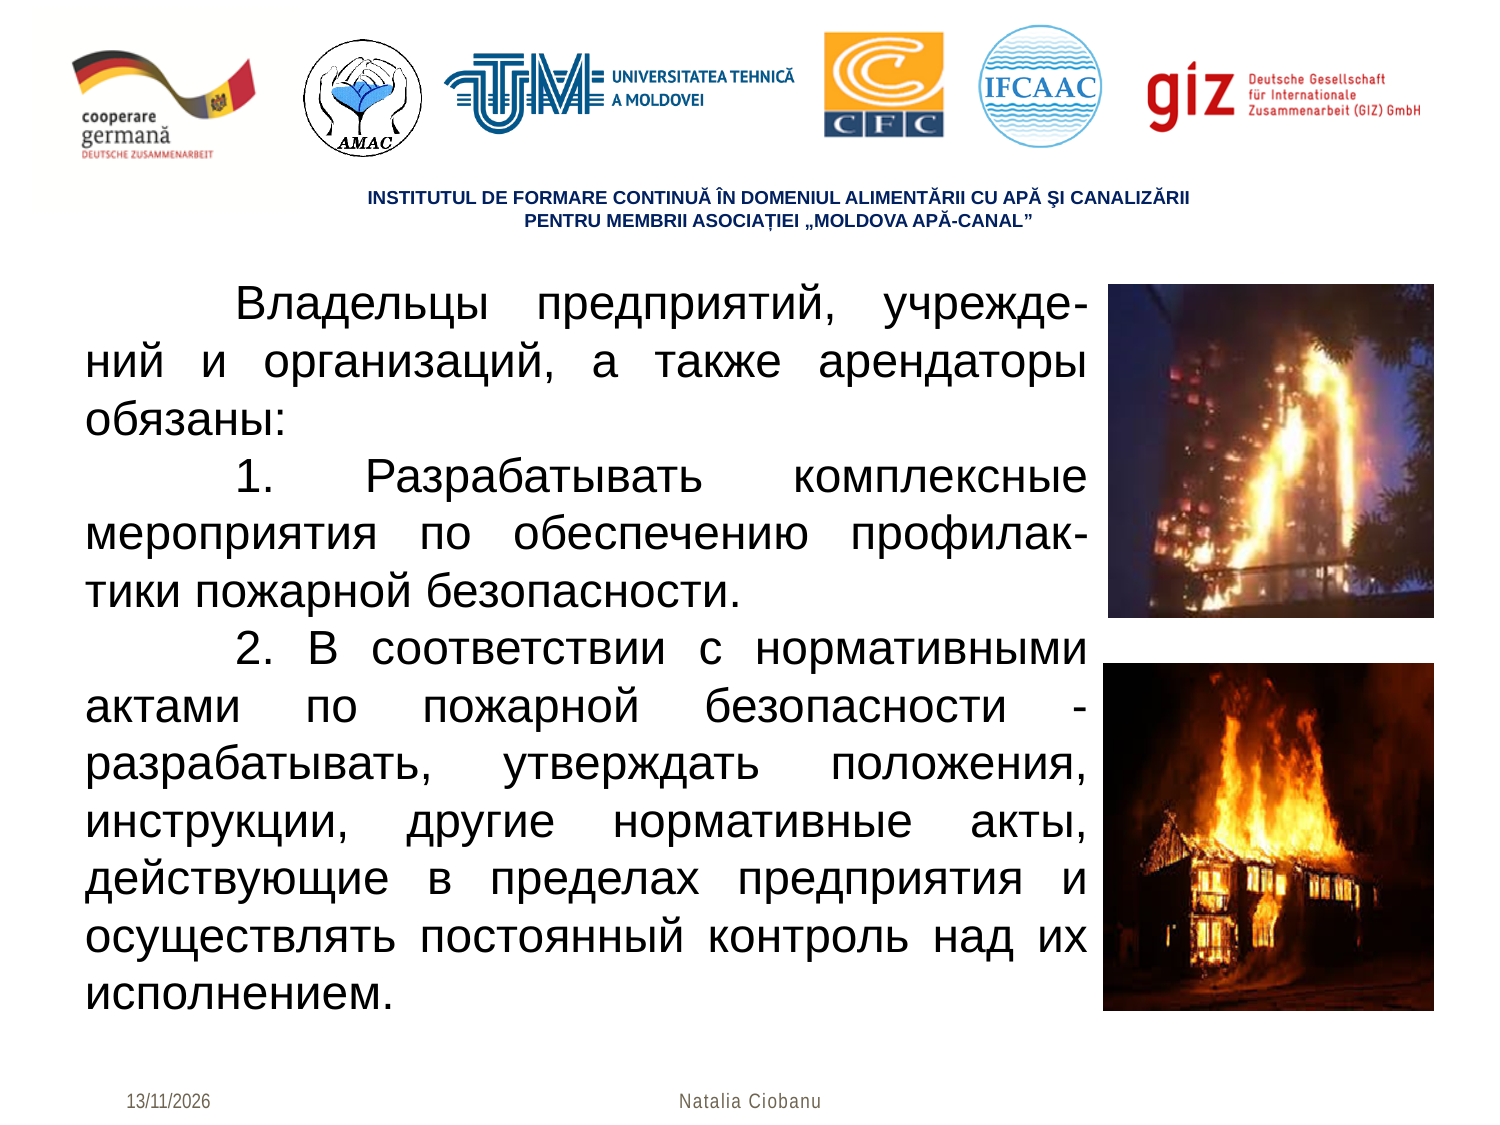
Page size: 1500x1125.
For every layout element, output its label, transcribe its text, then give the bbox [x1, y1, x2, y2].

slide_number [111, 1079, 325, 1121]
picture [822, 23, 948, 149]
picture [1108, 284, 1435, 618]
text_box Владельцы предприятий, учрежде-ний и организаций, а также арендаторы обязаны: 1. Разрабатывать комплексные мероприятия по обеспечению профилак-тики пожарной безопасности. 2. В соответствии с нормативными актами по пожарной безопасности - разрабатывать, утверждать положения, инструкции, другие нормативные акты, действующие в пределах предприятия и осуществлять постоянный контроль над их исполнением. [70, 262, 1104, 1027]
picture [1136, 55, 1435, 147]
text_box INSTITUTUL DE FORMARE CONTINUĂ ÎN DOMENIUL ALIMENTĂRII CU APĂ ŞI CANALIZĂRII PENTRU MEMBRII ASOCIAȚIEI „MOLDOVA APĂ-CANAL” [190, 128, 1366, 239]
picture [1103, 663, 1435, 1011]
picture [31, 7, 300, 213]
picture [970, 16, 1109, 154]
picture [303, 38, 422, 158]
picture [434, 47, 800, 140]
footer Natalia Ciobanu [469, 1079, 1031, 1121]
